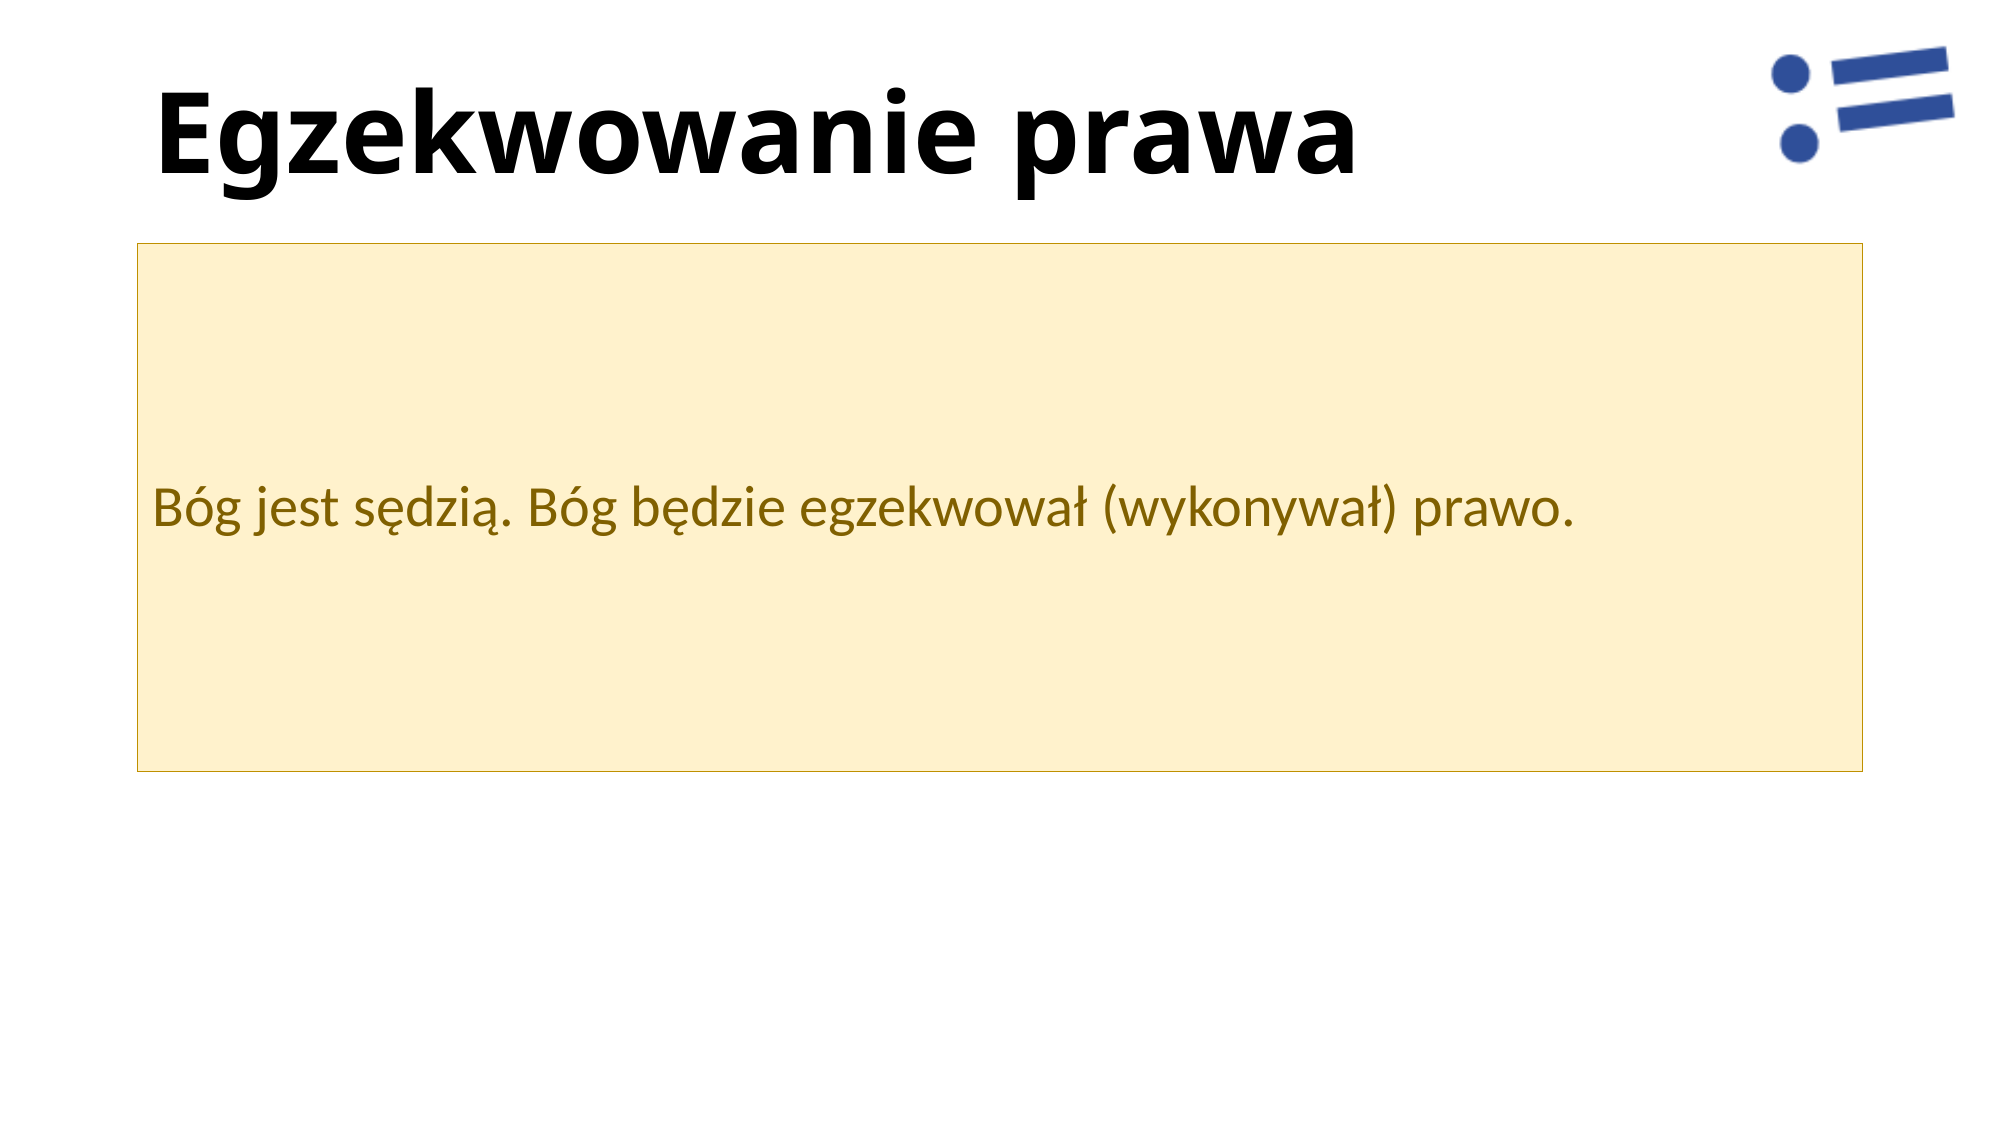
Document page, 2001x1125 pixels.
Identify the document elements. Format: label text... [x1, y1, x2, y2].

title Egzekwowanie prawa [137, 59, 1863, 215]
list Bóg jest sędzią. Bóg będzie egzekwował (wykonywał) prawo. [137, 243, 1863, 772]
picture [1751, 30, 1974, 173]
